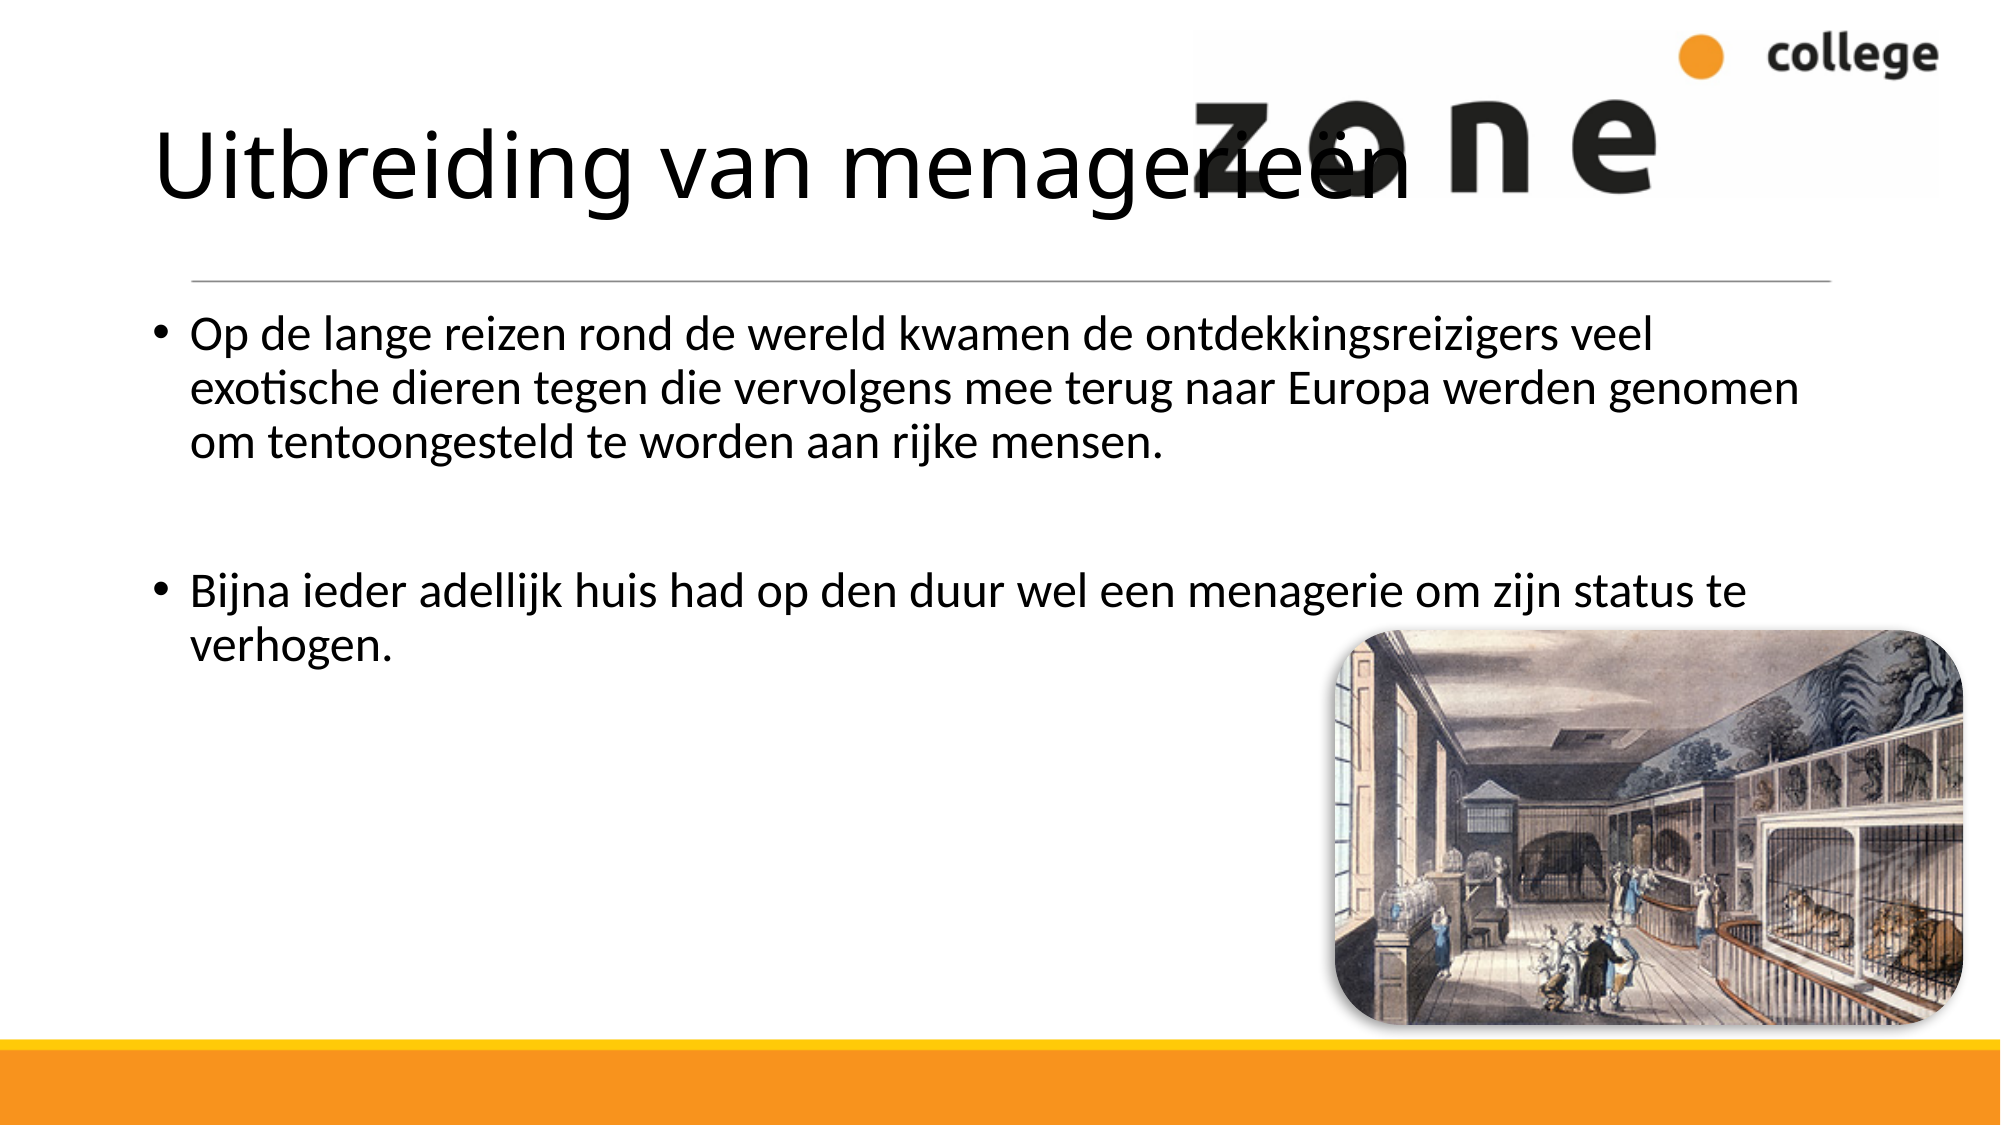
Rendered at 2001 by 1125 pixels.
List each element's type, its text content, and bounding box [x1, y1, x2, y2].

picture [0, 0, 2001, 1125]
title Uitbreiding van menagerieën [137, 59, 1863, 278]
list Op de lange reizen rond de wereld kwamen de ontdekkingsreizigers veel exotische dieren tegen die vervolgens mee terug naar Europa werden genomen om tentoongesteld te worden aan rijke mensen. Bijna ieder adellijk huis had op den duur wel een menagerie om zijn status te verhogen. [137, 299, 1824, 1063]
